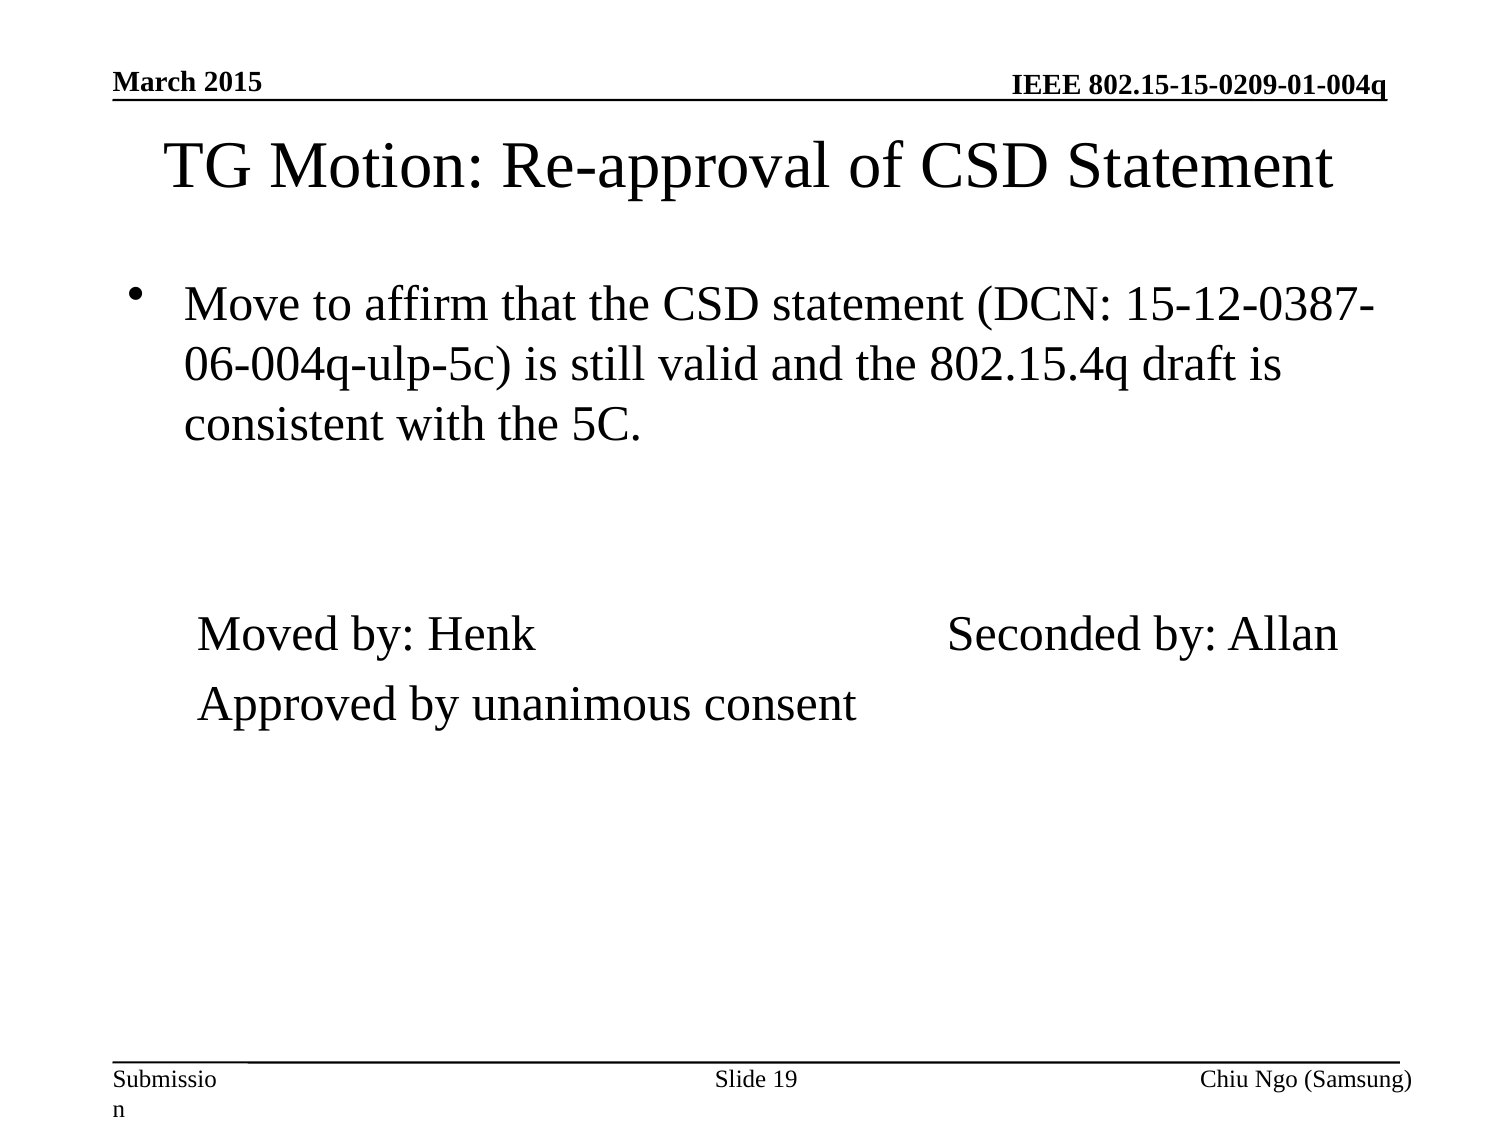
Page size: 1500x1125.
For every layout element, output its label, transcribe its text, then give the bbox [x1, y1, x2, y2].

footer Chiu Ngo (Samsung) [899, 1061, 1413, 1124]
title TG Motion: Re-approval of CSD Statement [112, 113, 1388, 209]
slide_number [112, 61, 376, 98]
slide_number Slide 19 [712, 1061, 800, 1093]
list Move to affirm that the CSD statement (DCN: 15-12-0387-06-004q-ulp-5c) is still valid and the 802.15.4q draft is consistent with the 5C. Moved by: Henk Seconded by: Allan Approved by unanimous consent [112, 262, 1442, 1025]
